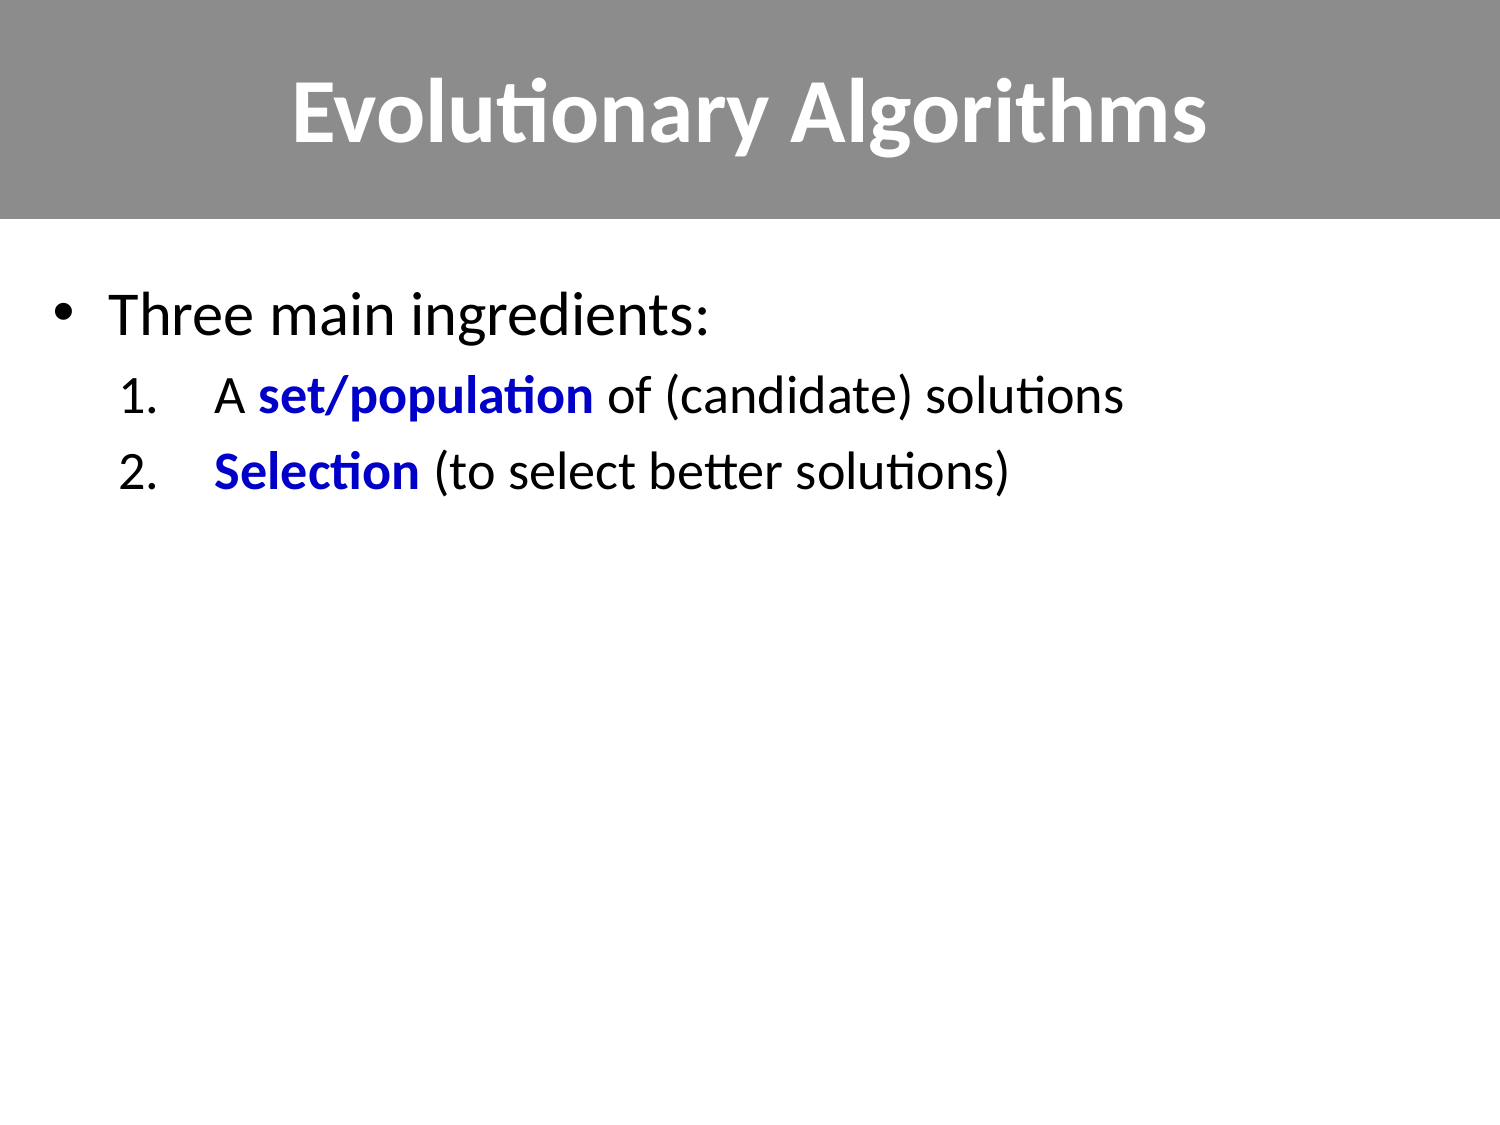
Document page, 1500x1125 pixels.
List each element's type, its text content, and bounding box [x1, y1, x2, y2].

list Three main ingredients: A set/population of (candidate) solutions Selection (to select better solutions) [37, 265, 1475, 1125]
picture [0, 0, 1500, 220]
